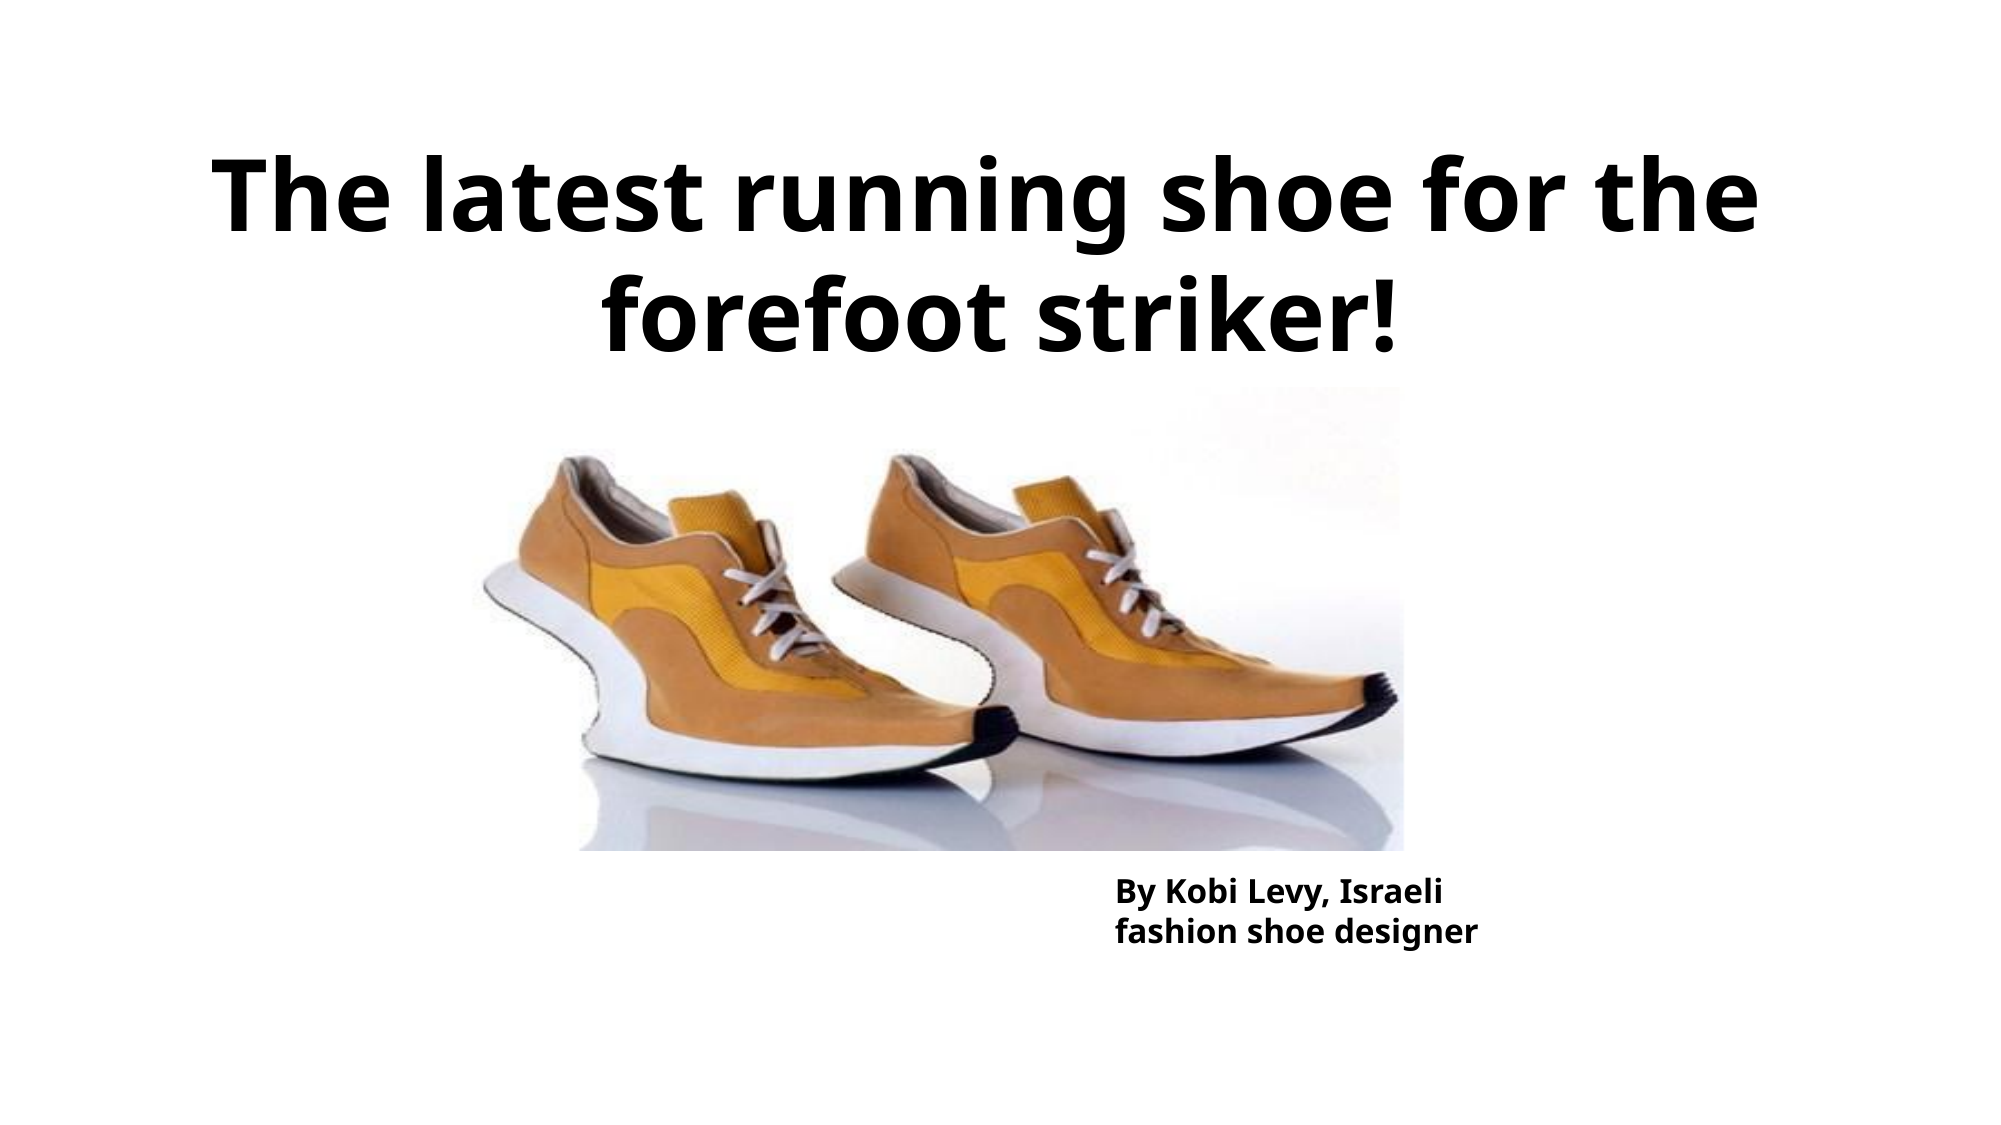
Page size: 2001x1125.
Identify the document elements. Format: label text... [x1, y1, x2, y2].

text_box The latest running shoe for the forefoot striker! [150, 87, 1850, 417]
text_box By Kobi Levy, Israeli fashion shoe designer [1099, 862, 1550, 957]
picture [432, 386, 1470, 851]
